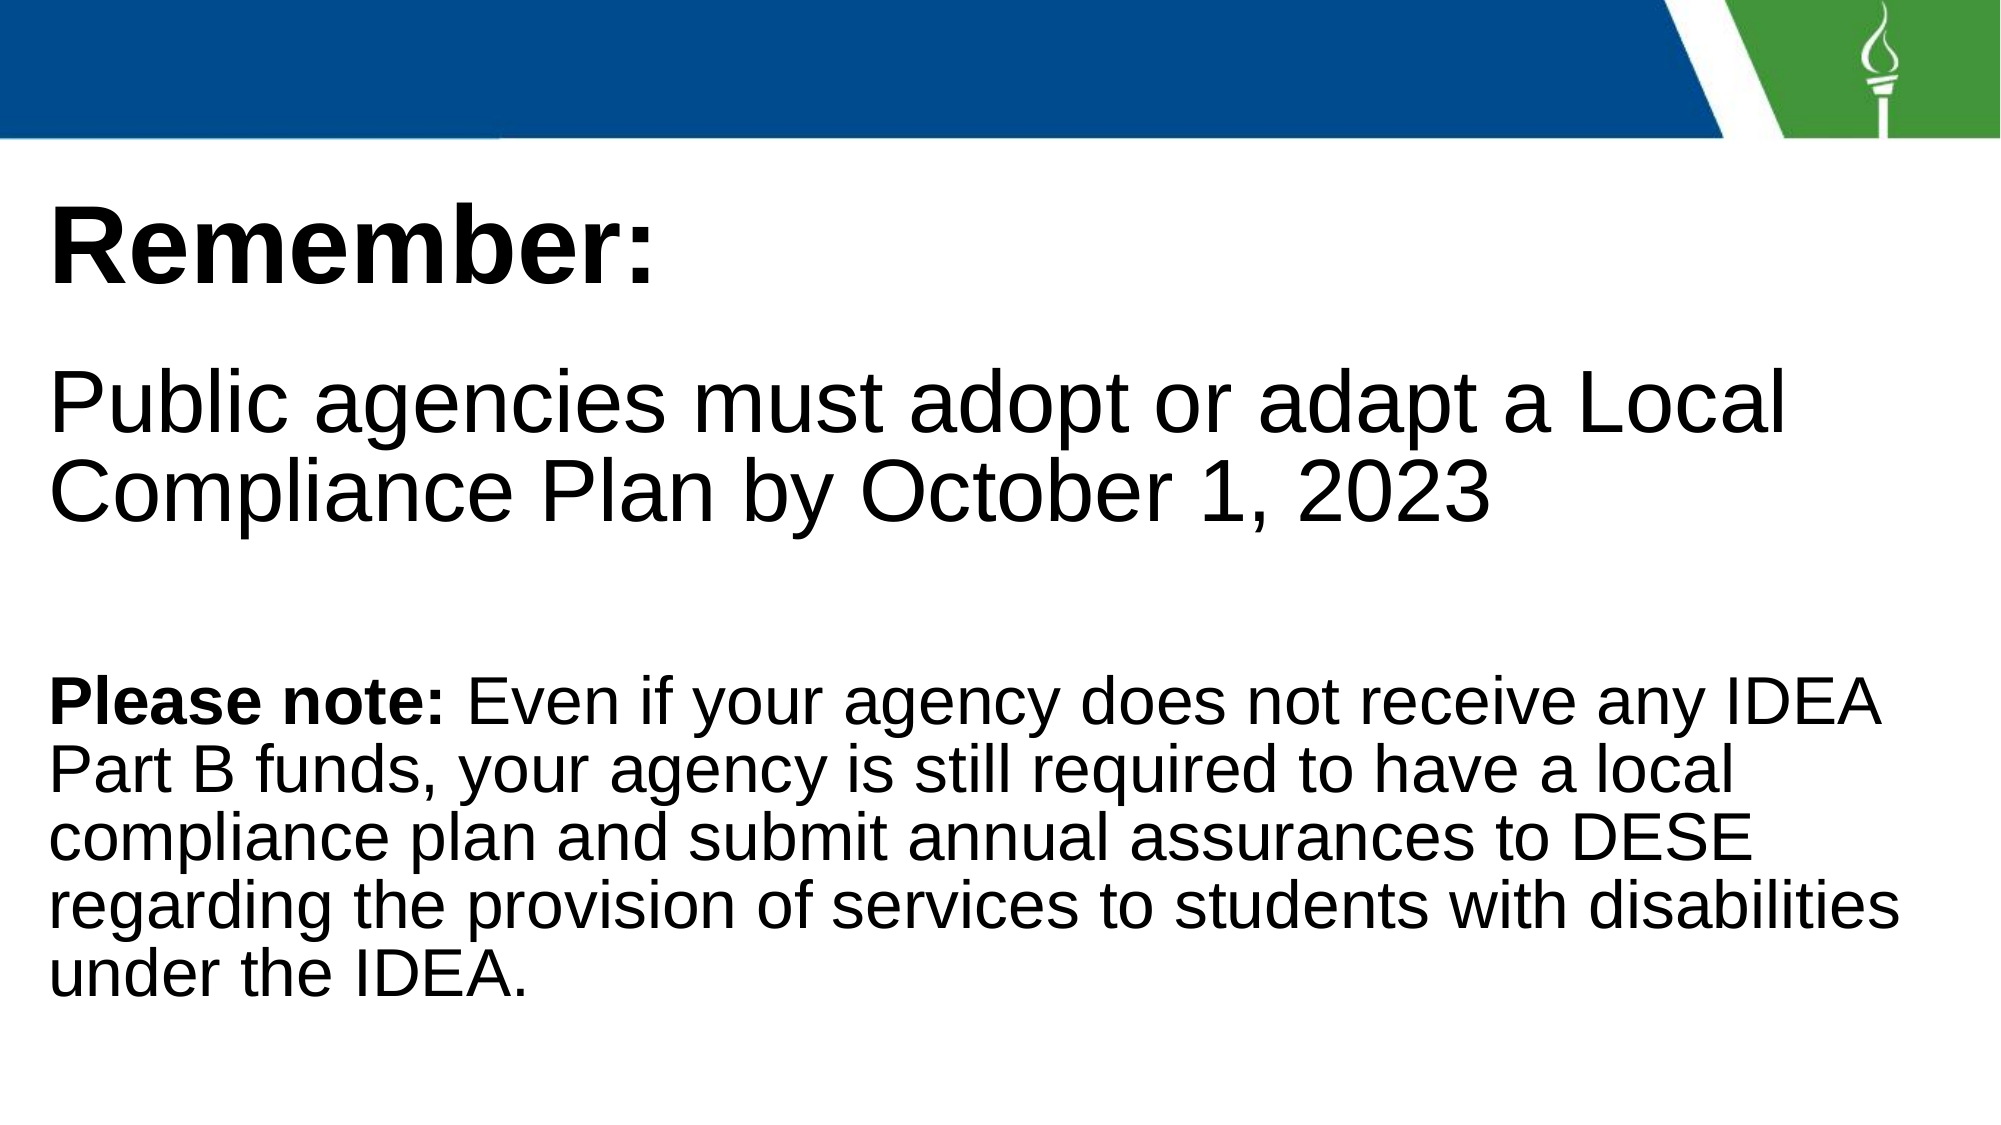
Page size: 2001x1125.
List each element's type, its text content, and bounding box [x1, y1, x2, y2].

title Remember: [33, 162, 1967, 338]
list Public agencies must adopt or adapt a Local Compliance Plan by October 1, 2023 Please note: Even if your agency does not receive any IDEA Part B funds, your agency is still required to have a local compliance plan and submit annual assurances to DESE regarding the provision of services to students with disabilities under the IDEA. [33, 354, 1967, 1080]
picture [0, 0, 2001, 1125]
